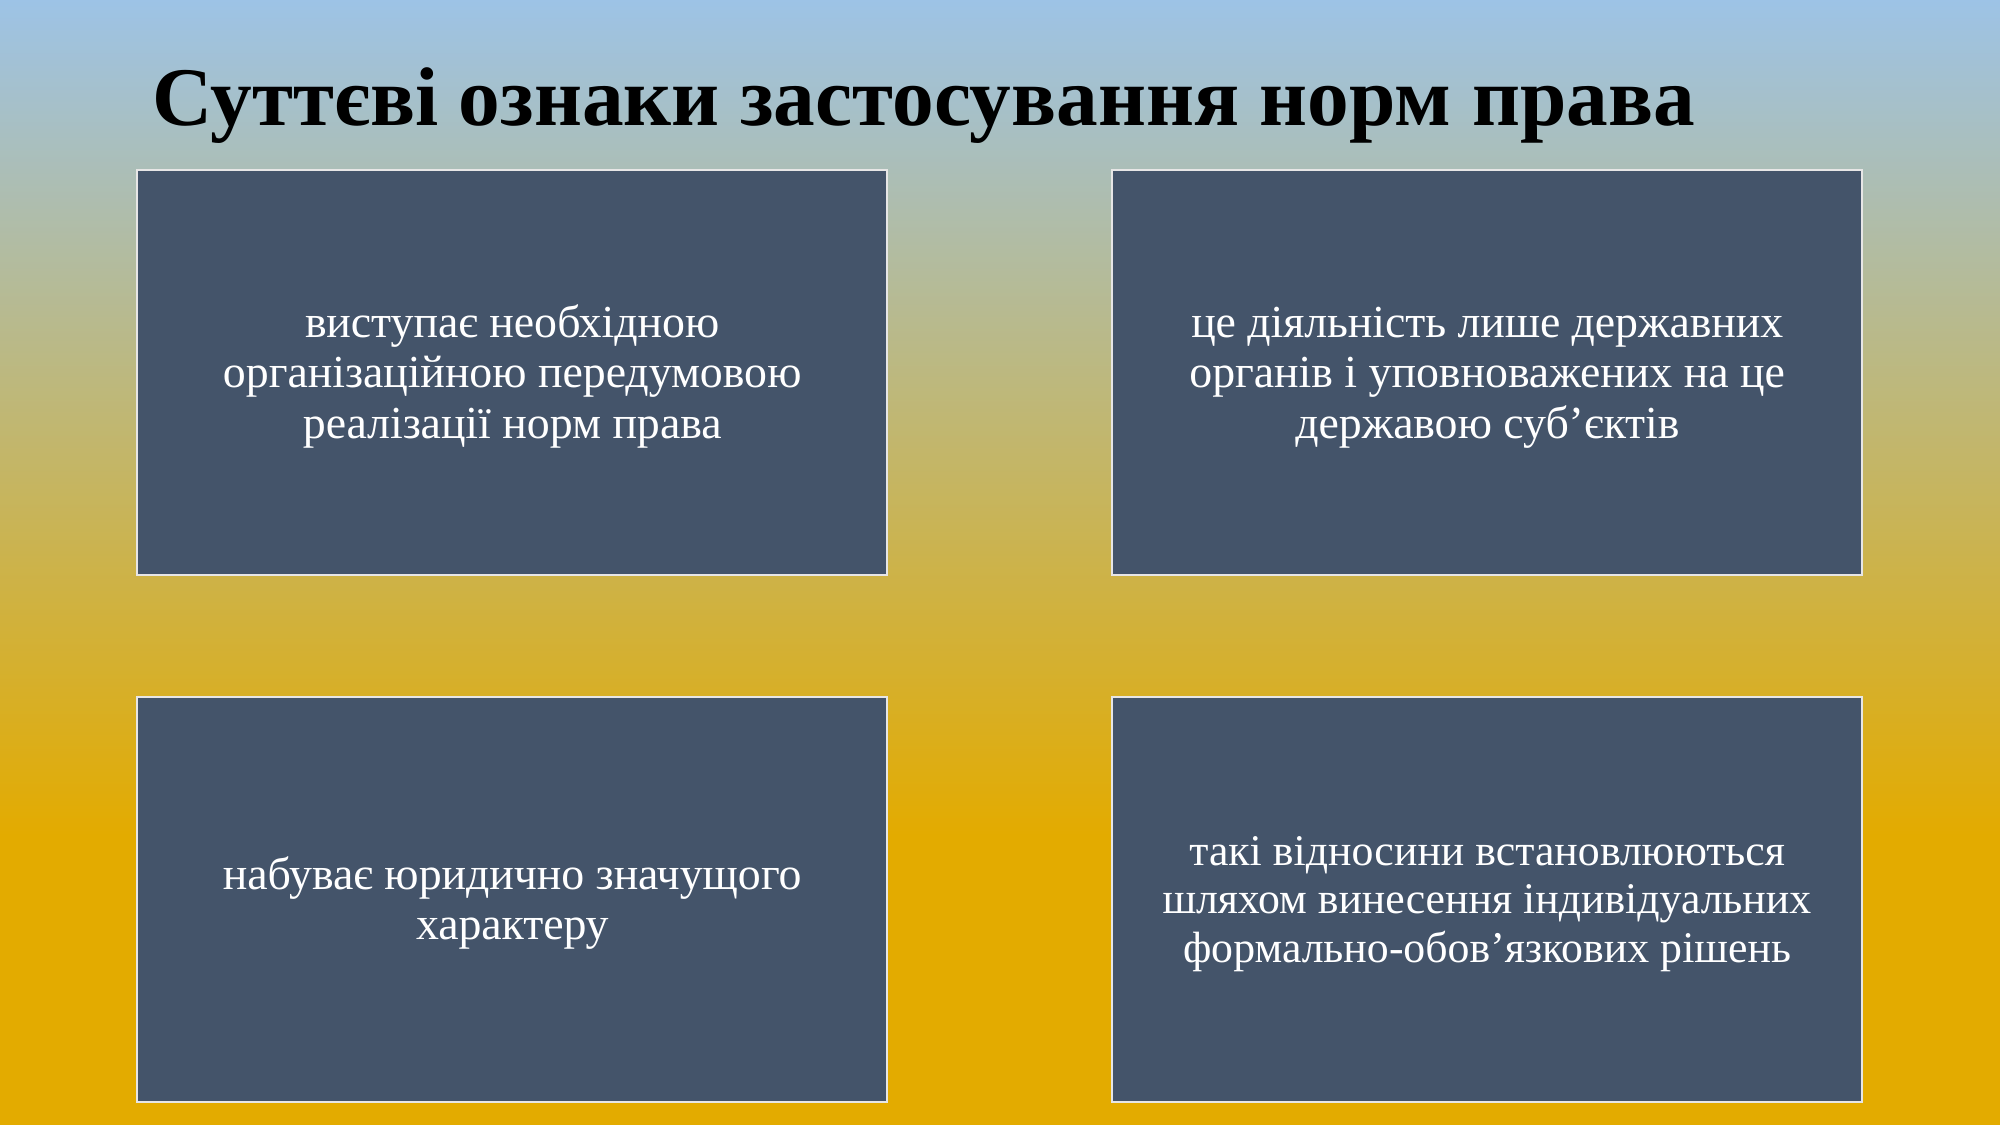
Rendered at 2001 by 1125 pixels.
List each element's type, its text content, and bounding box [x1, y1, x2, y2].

title Суттєві ознаки застосування норм права [137, 26, 1863, 170]
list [137, 170, 1863, 1073]
